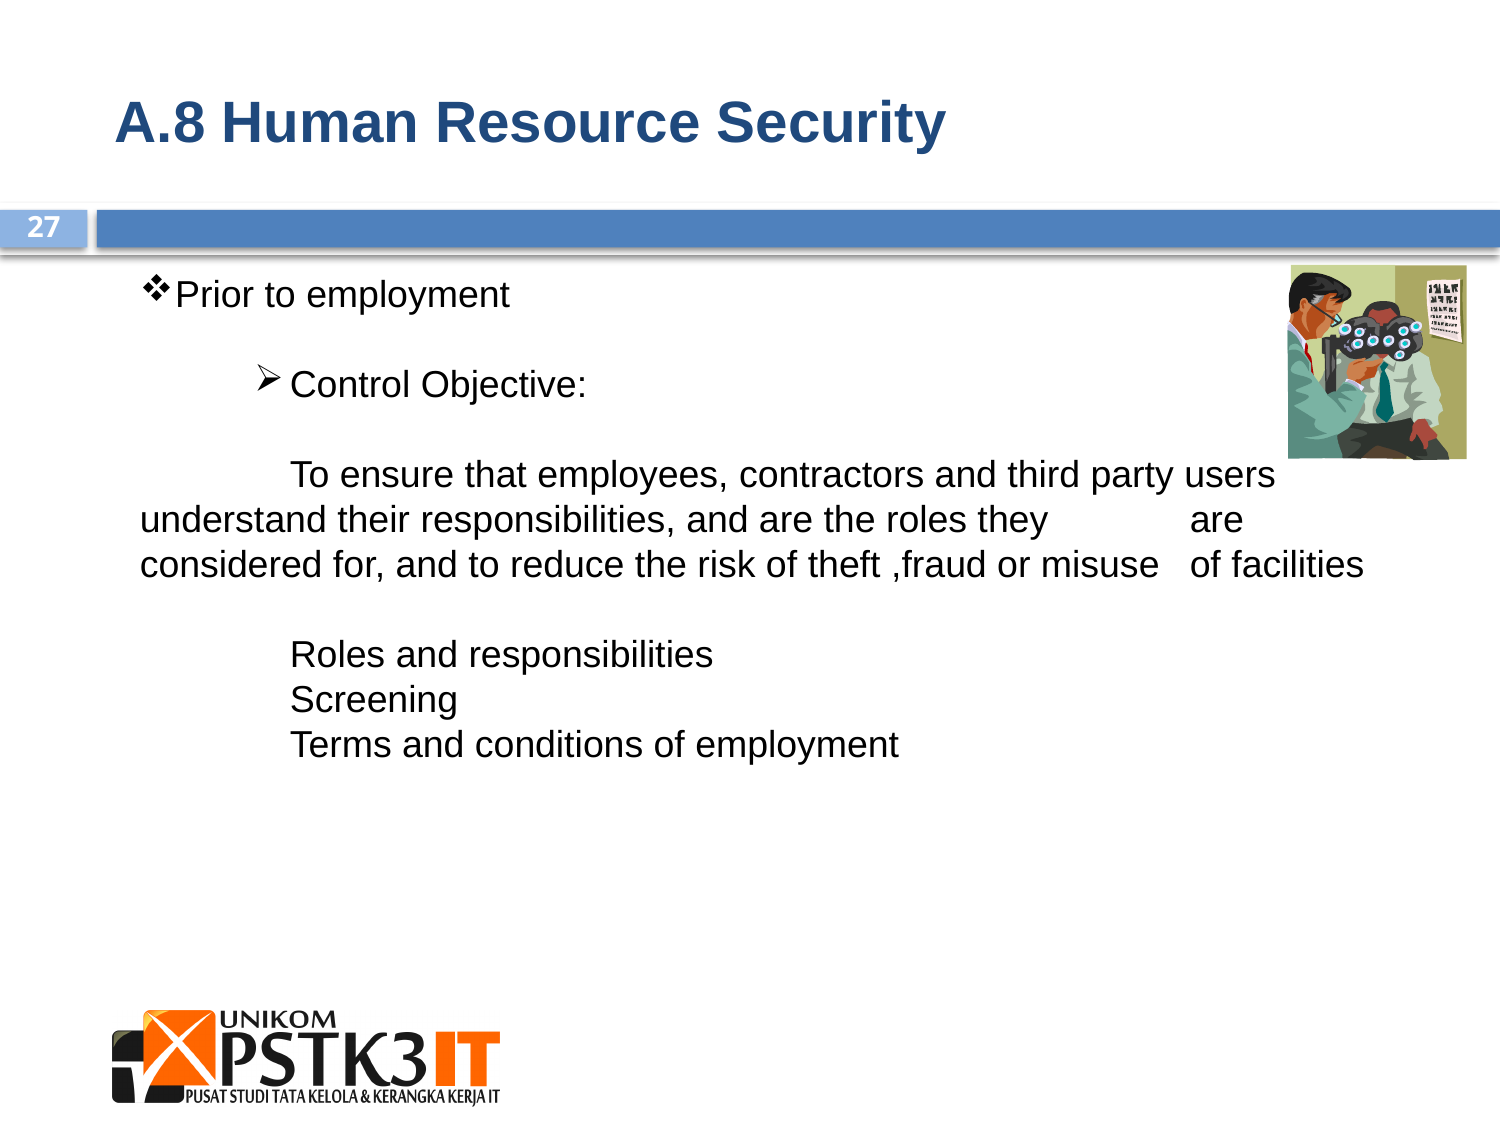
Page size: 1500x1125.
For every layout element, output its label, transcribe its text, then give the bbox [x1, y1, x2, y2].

title A.8 Human Resource Security [99, 37, 1438, 201]
picture [112, 1010, 500, 1107]
picture [1287, 262, 1470, 463]
slide_number 27 [0, 208, 88, 249]
text_box Prior to employment Control Objective: To ensure that employees, contractors and third party users understand their responsibilities, and are the roles they are considered for, and to reduce the risk of theft ,fraud or misuse of facilities Roles and responsibilities Screening Terms and conditions of employment [124, 262, 1400, 773]
